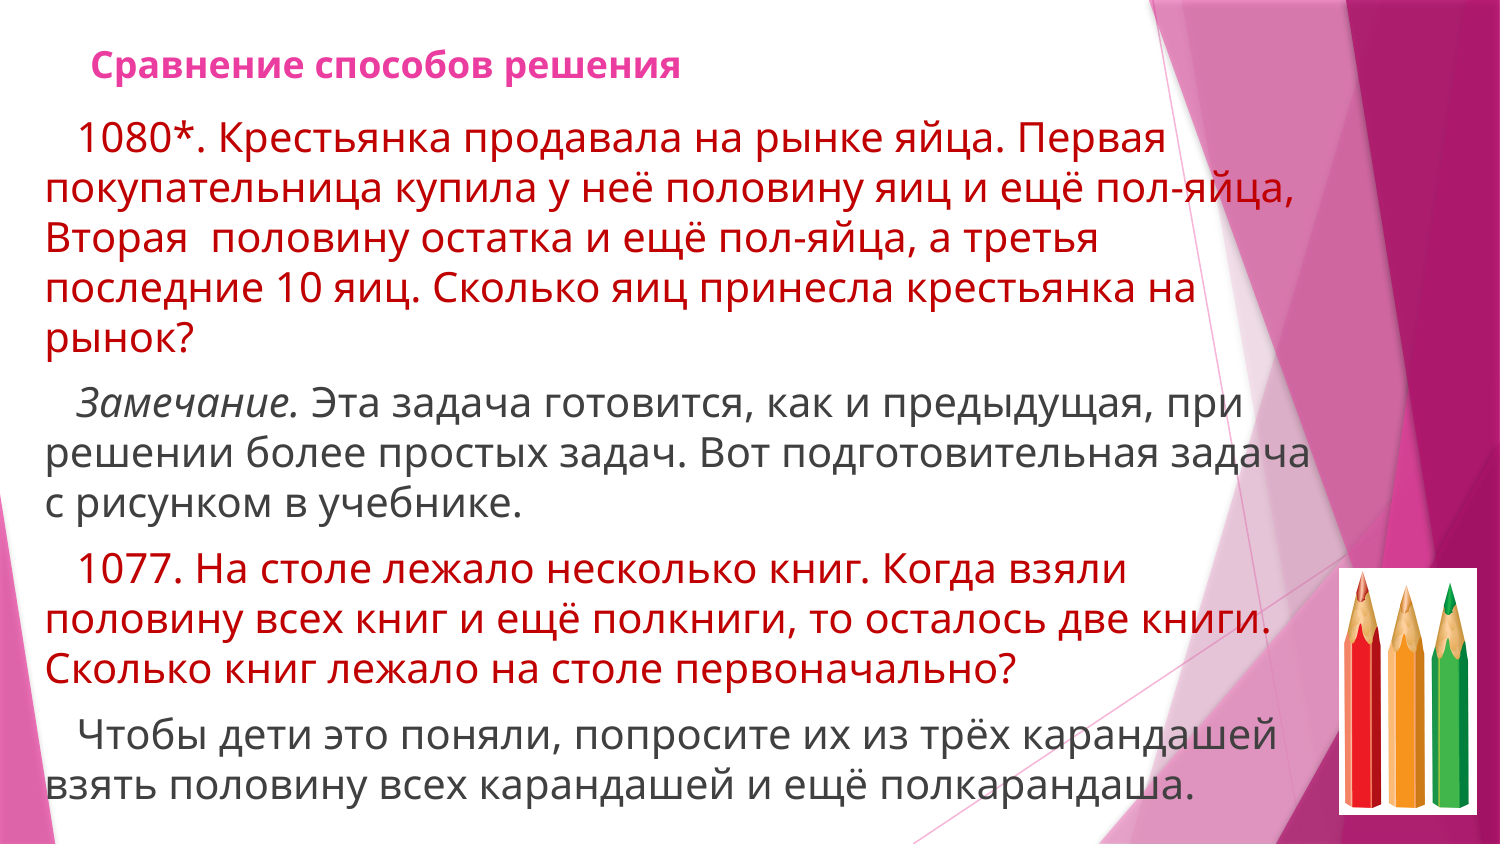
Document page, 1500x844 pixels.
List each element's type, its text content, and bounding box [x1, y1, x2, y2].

title Сравнение способов решения [75, 33, 1425, 127]
picture [1339, 567, 1477, 816]
